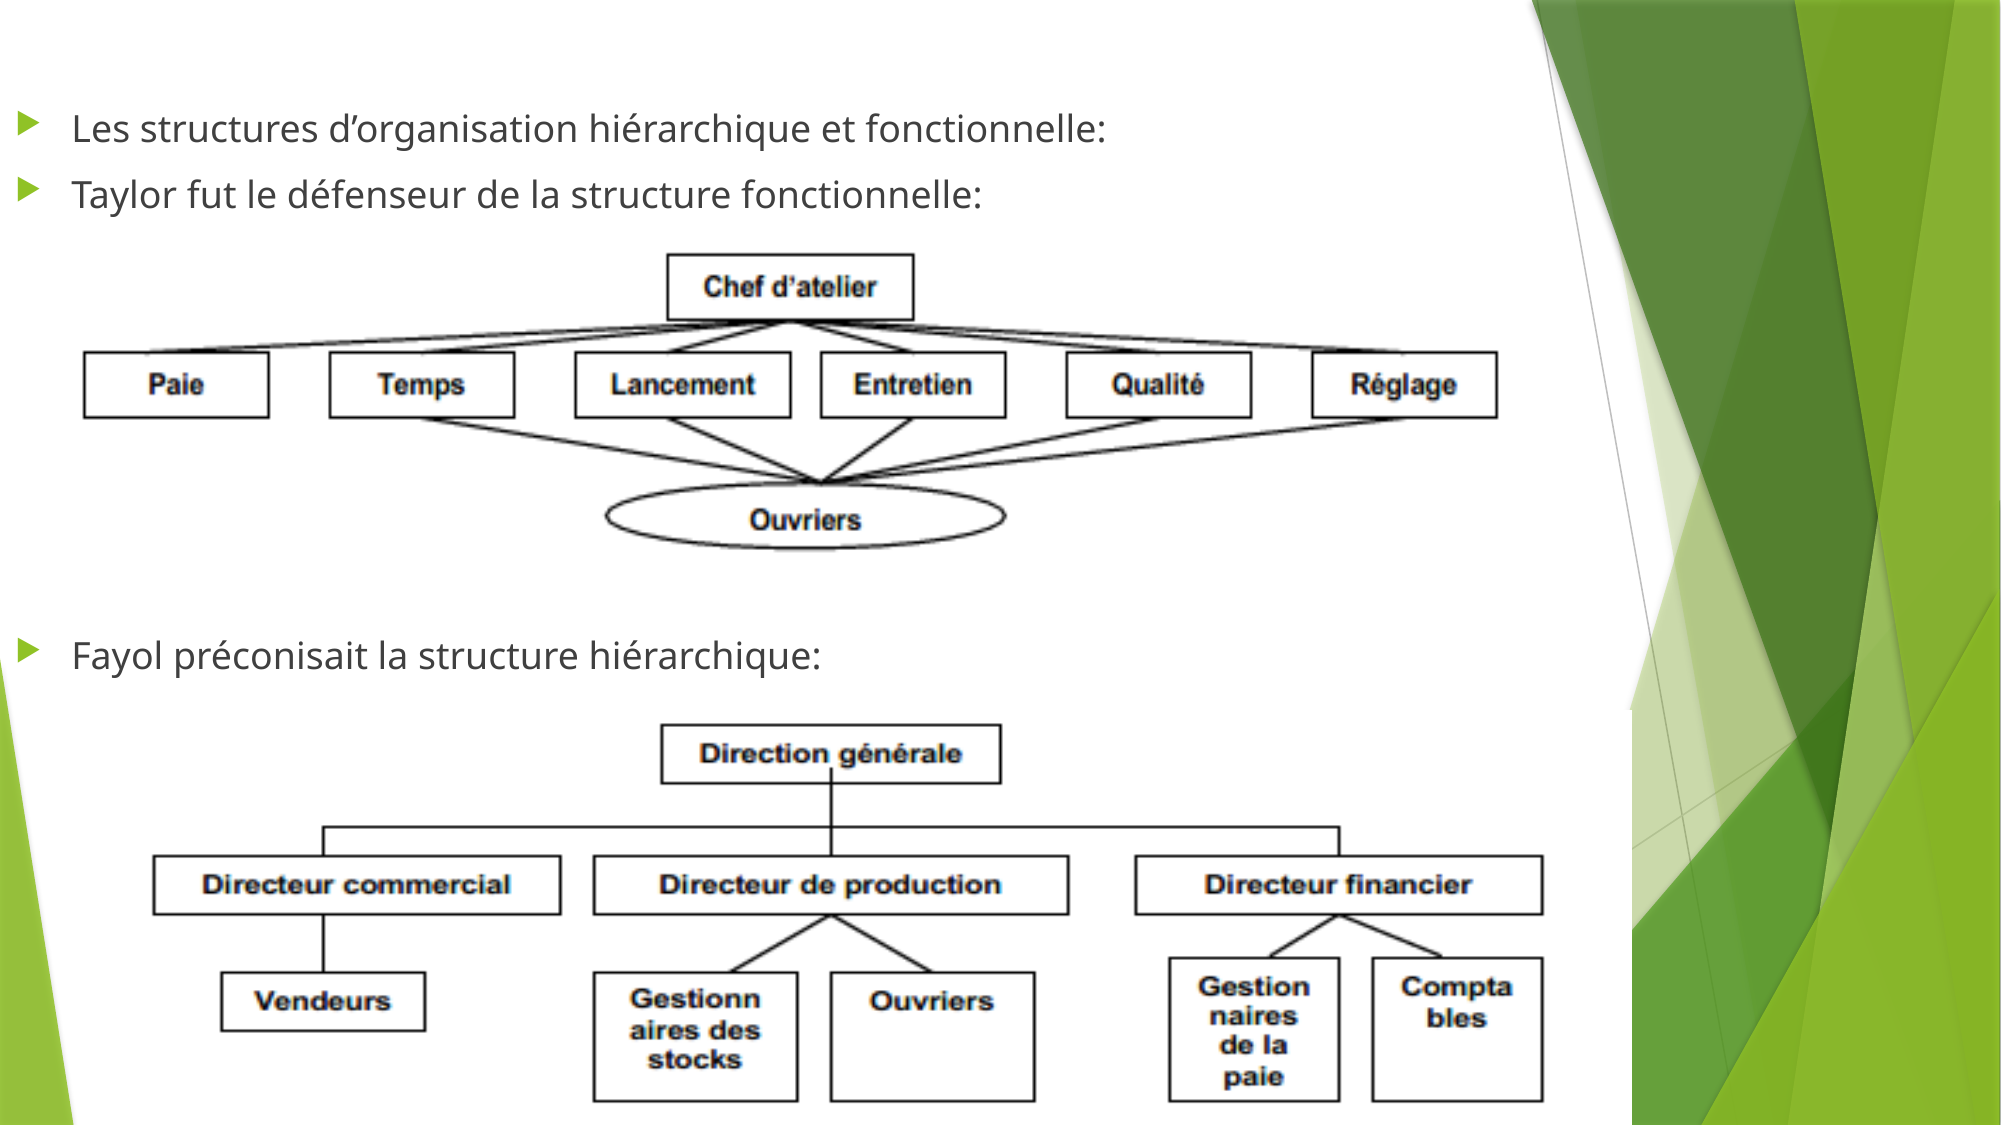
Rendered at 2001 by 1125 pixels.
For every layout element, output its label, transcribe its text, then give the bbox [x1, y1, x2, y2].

picture [83, 709, 1632, 1125]
picture [65, 238, 1532, 570]
list Les structures d’organisation hiérarchique et fonctionnelle: Taylor fut le défenseur de la structure fonctionnelle: Fayol préconisait la structure hiérarchique: [0, 97, 1590, 1125]
